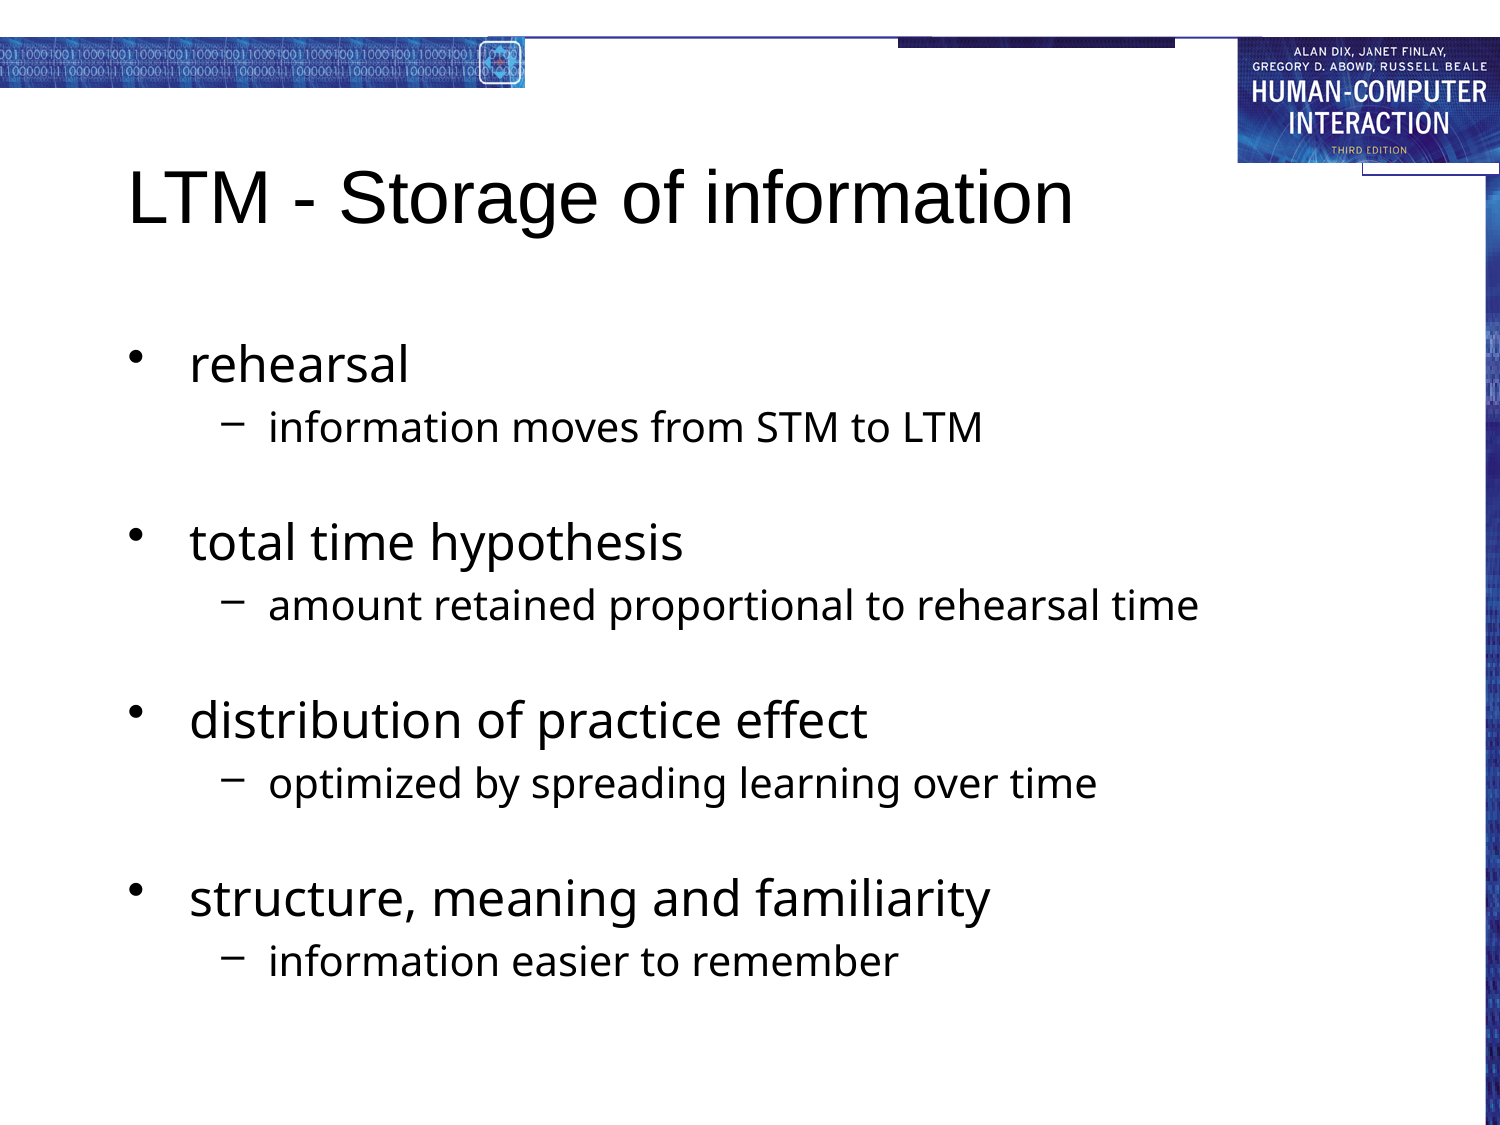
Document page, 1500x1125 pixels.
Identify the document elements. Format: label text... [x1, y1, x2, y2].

title LTM - Storage of information [112, 99, 1238, 288]
list rehearsal information moves from STM to LTM total time hypothesis amount retained proportional to rehearsal time distribution of practice effect optimized by spreading learning over time structure, meaning and familiarity information easier to remember [112, 324, 1388, 1000]
